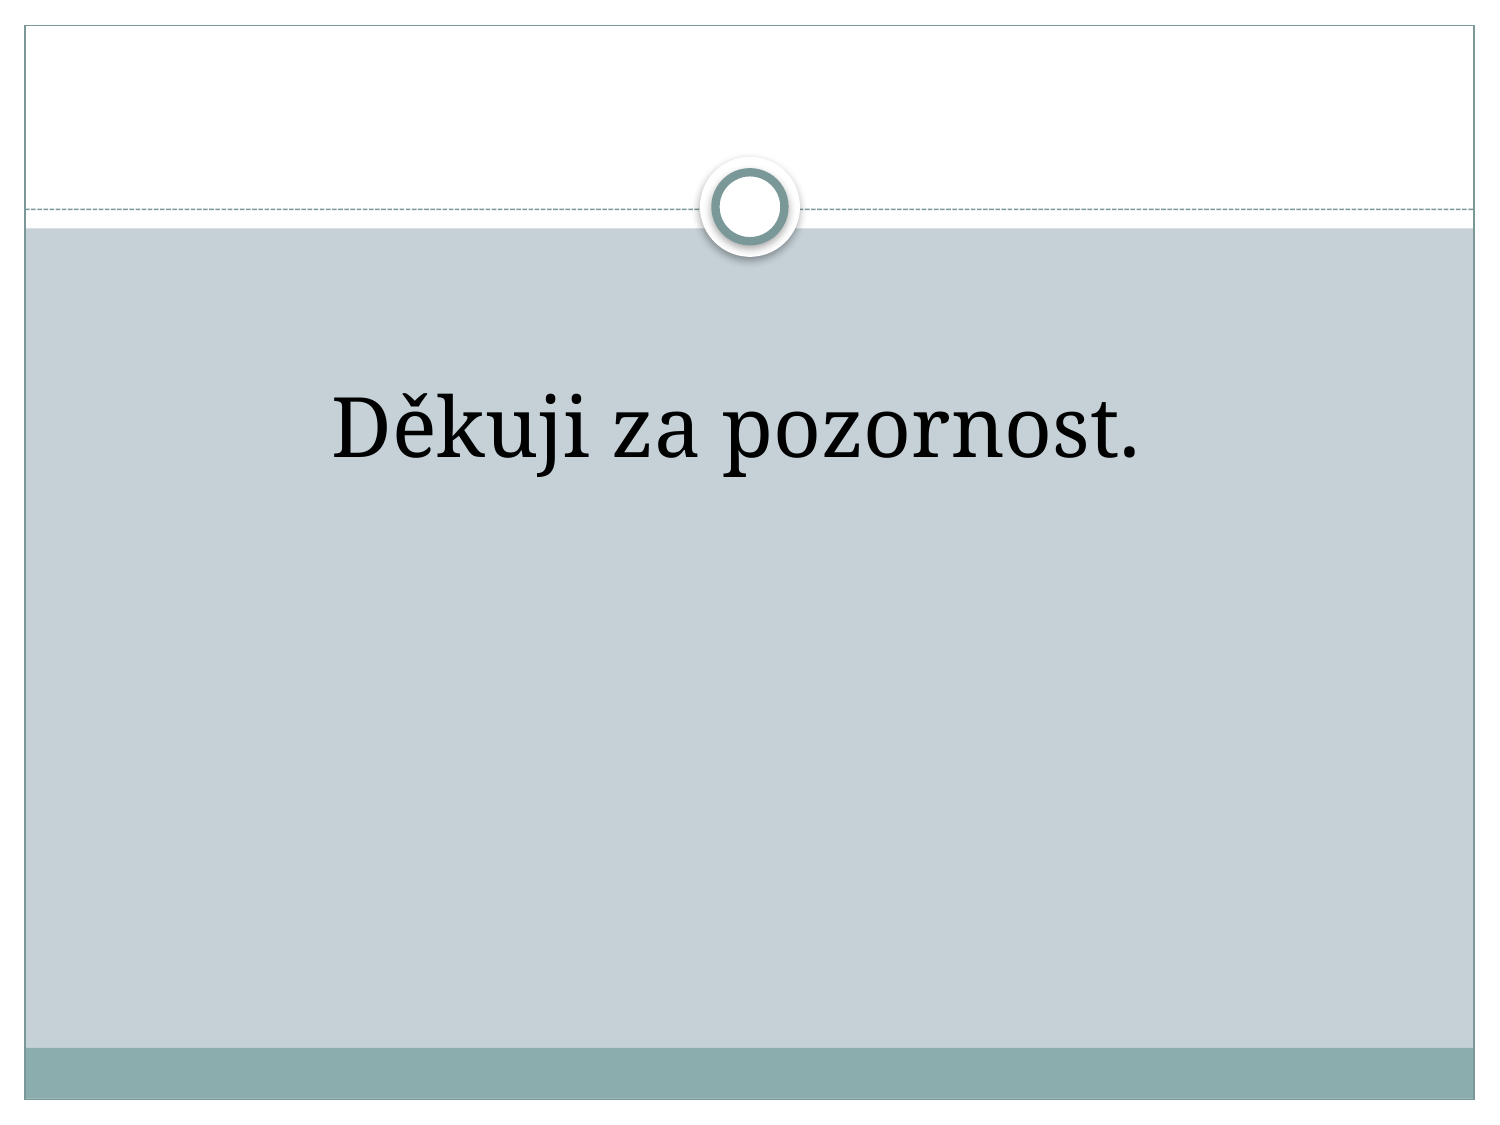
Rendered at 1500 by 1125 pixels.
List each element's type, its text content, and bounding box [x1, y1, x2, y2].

list Děkuji za pozornost. [49, 250, 1445, 1001]
